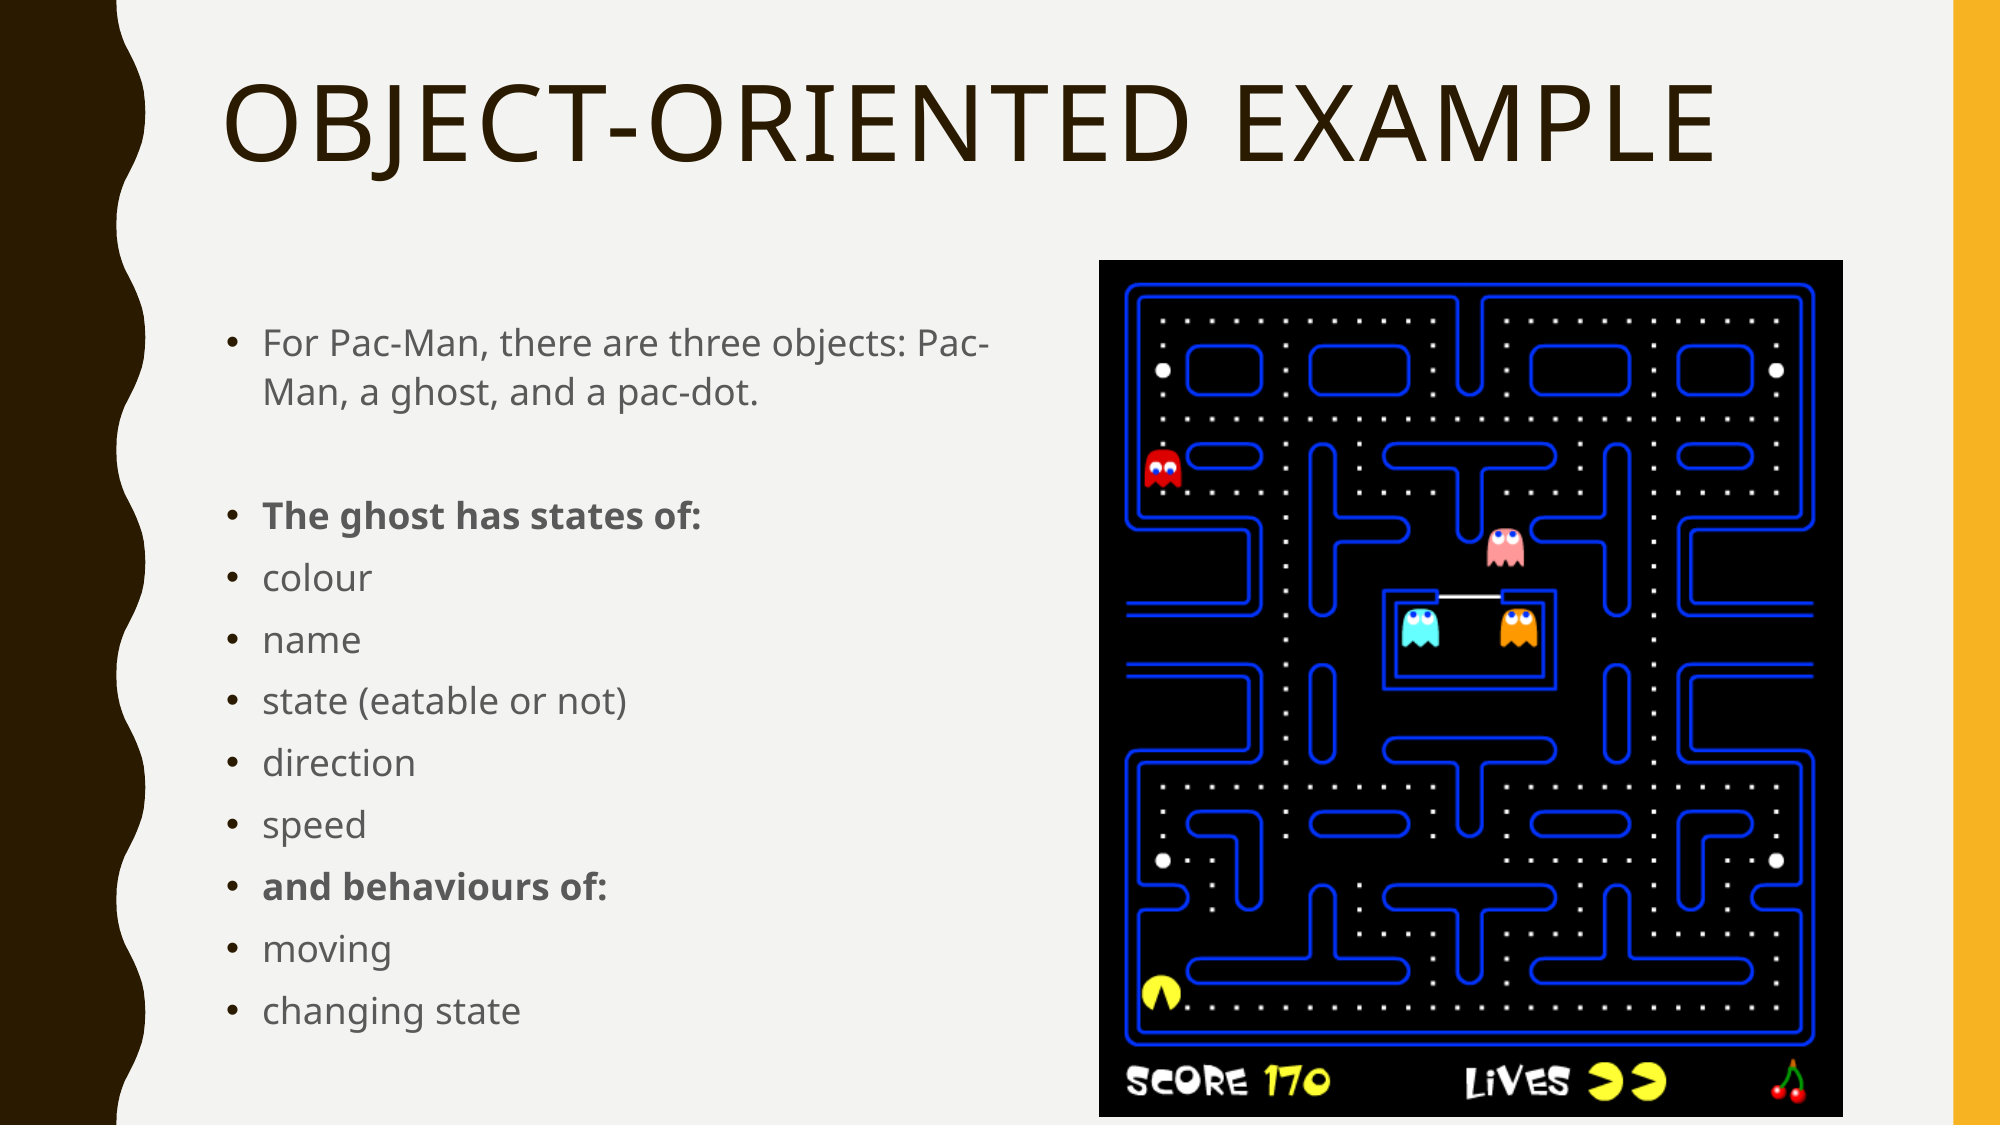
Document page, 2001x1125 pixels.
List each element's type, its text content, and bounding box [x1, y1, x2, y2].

list For Pac-Man, there are three objects: Pac-Man, a ghost, and a pac-dot. The ghost has states of: colour name state (eatable or not) direction speed and behaviours of: moving changing state [211, 307, 1094, 1040]
title Object-oriented Example [205, 62, 1875, 308]
picture [1099, 260, 1843, 1117]
